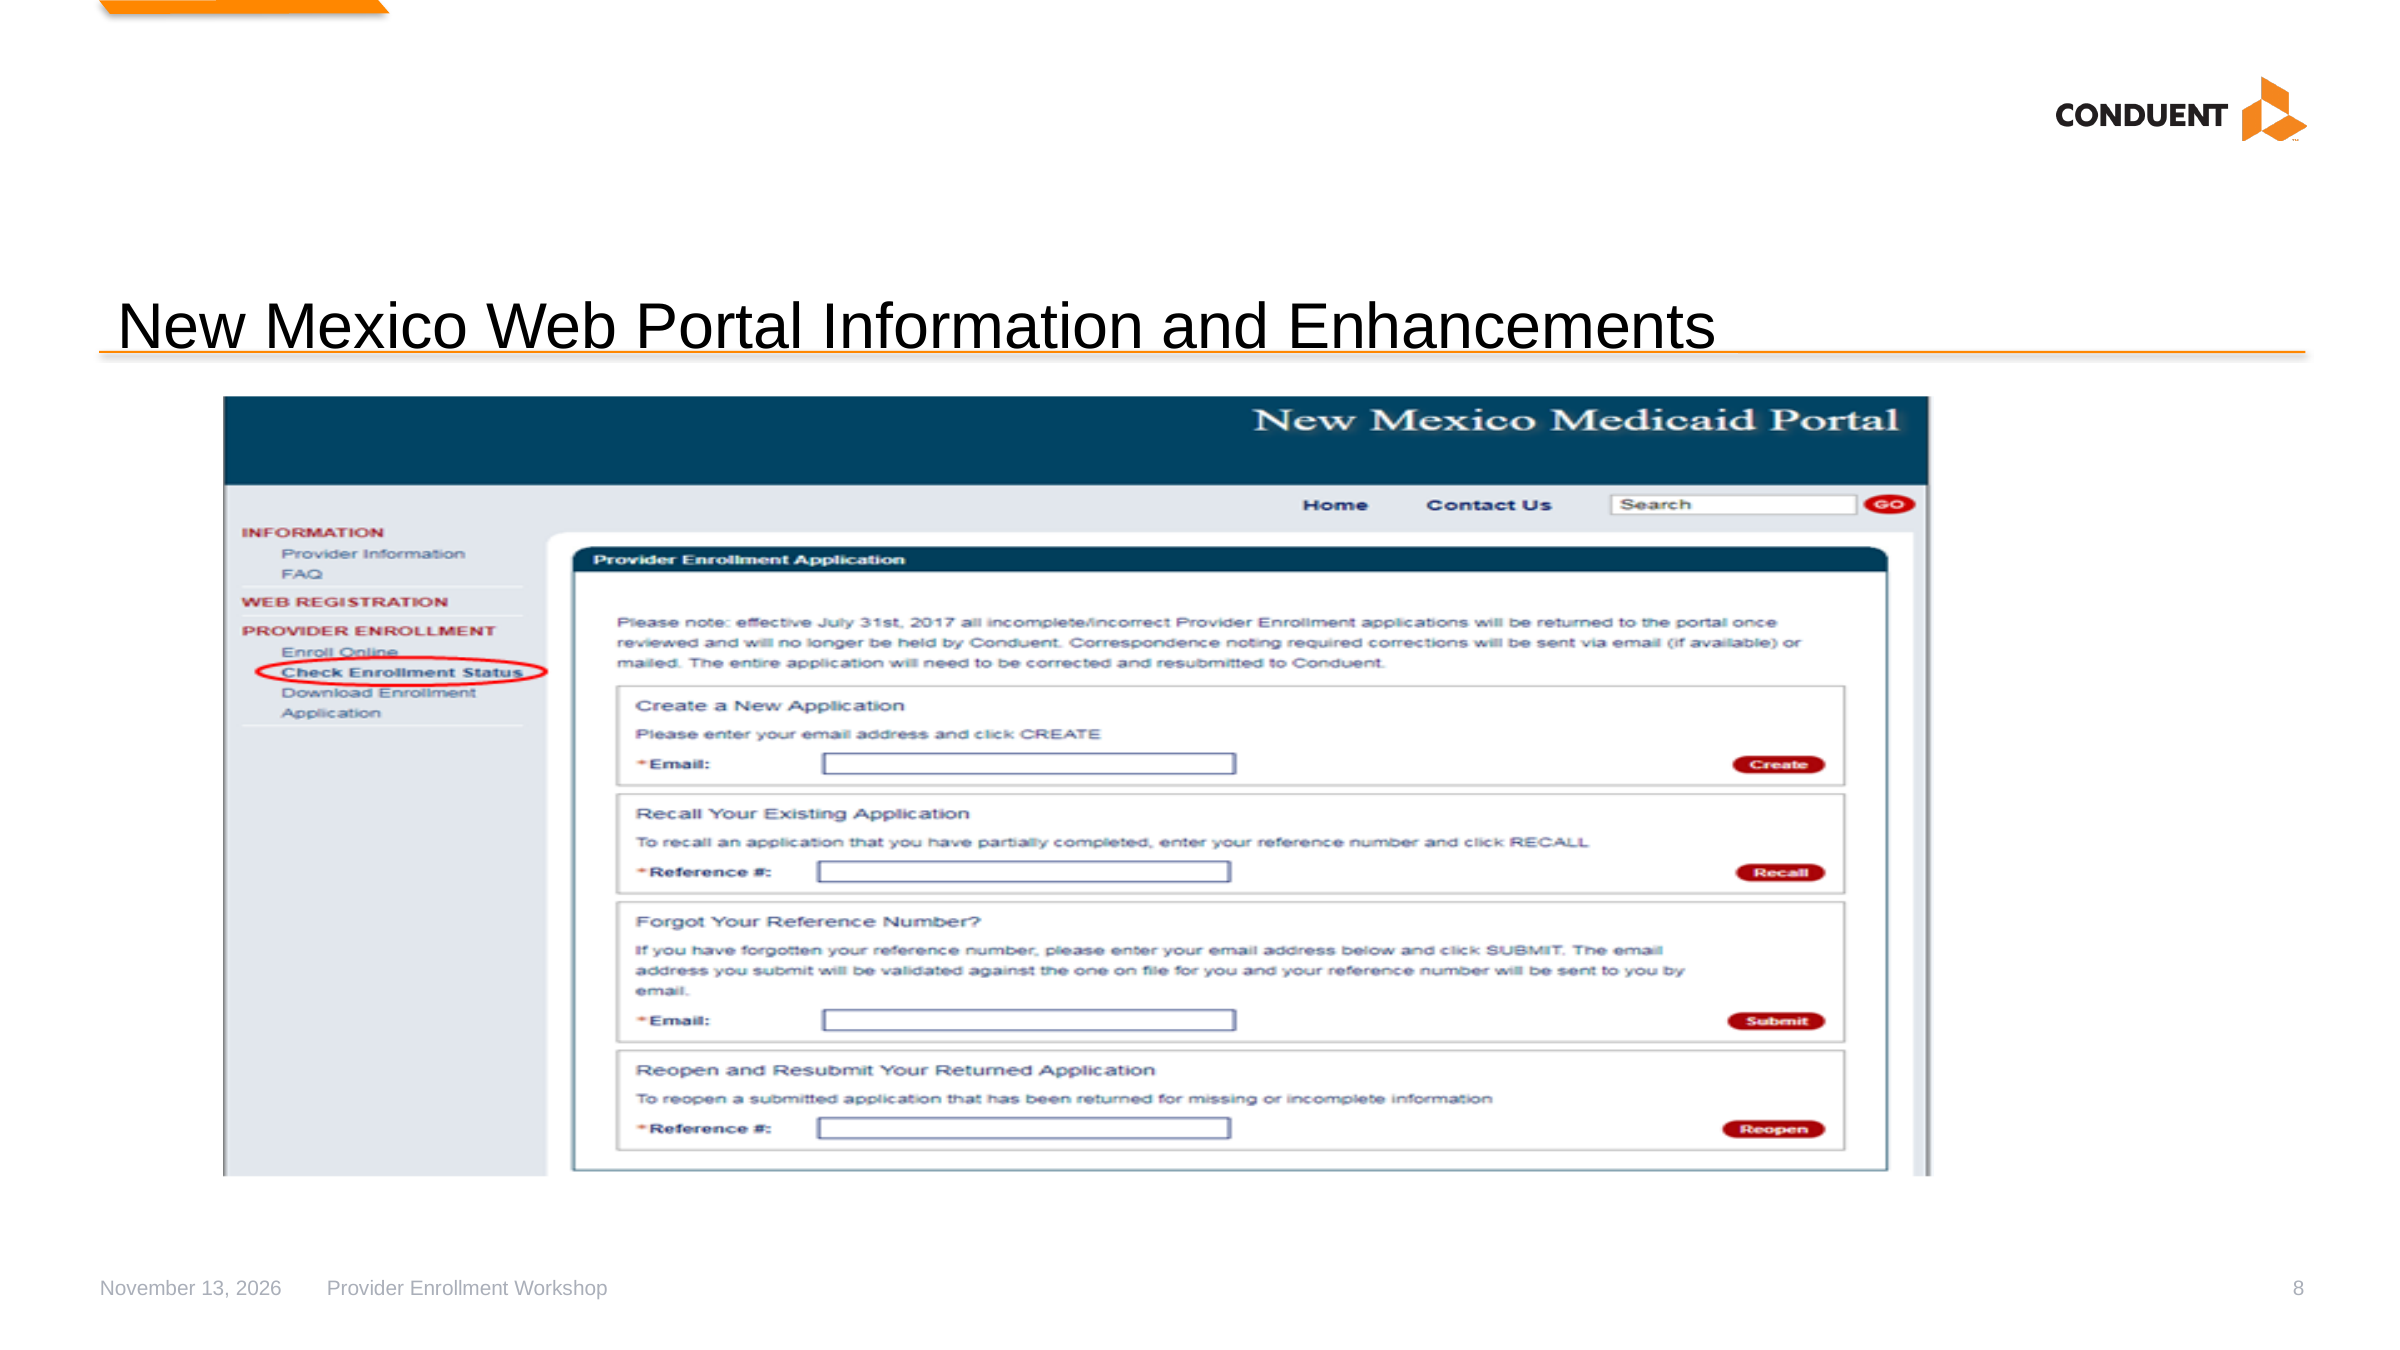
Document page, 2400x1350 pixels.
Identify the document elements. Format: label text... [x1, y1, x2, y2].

title New Mexico Web Portal Information and Enhancements [102, 276, 2074, 395]
slide_number 8 [1765, 1251, 2326, 1324]
footer Provider Enrollment Workshop [305, 1251, 1539, 1324]
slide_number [78, 1251, 305, 1324]
picture [223, 394, 1934, 1179]
